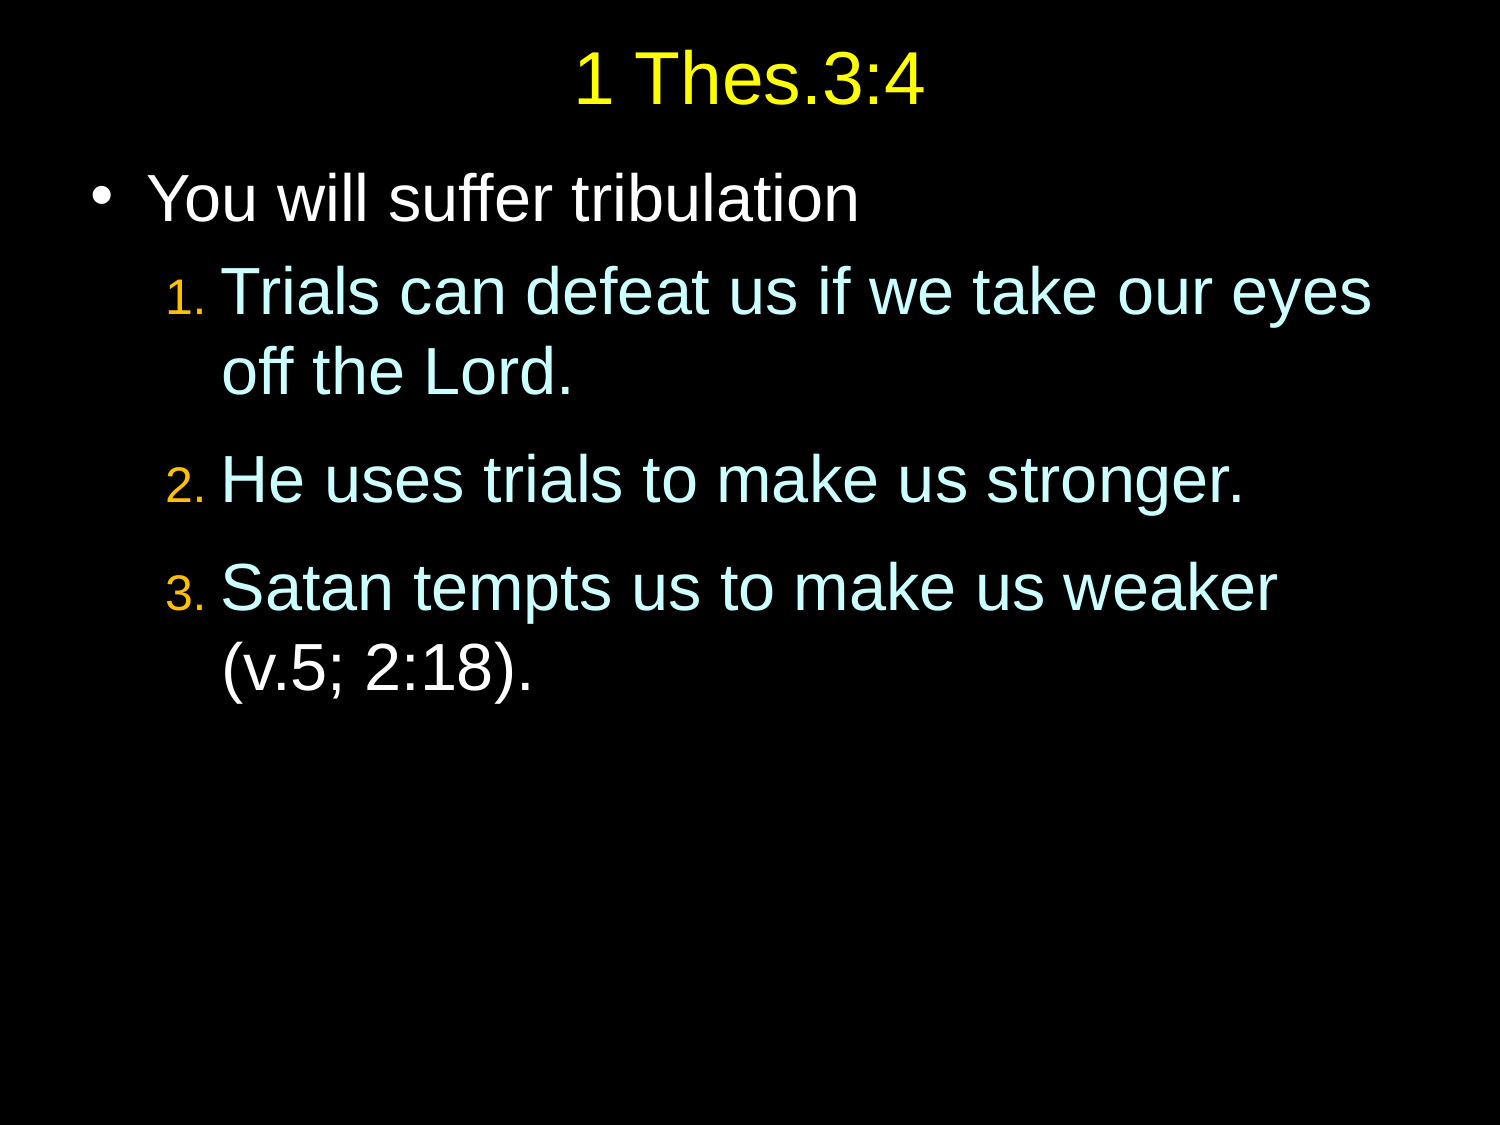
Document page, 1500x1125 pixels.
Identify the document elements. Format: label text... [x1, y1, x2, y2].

list You will suffer tribulation 1. Trials can defeat us if we take our eyes off the Lord. 2. He uses trials to make us stronger. 3. Satan tempts us to make us weaker (v.5; 2:18). [75, 146, 1425, 1063]
title 1 Thes.3:4 [75, 24, 1425, 125]
